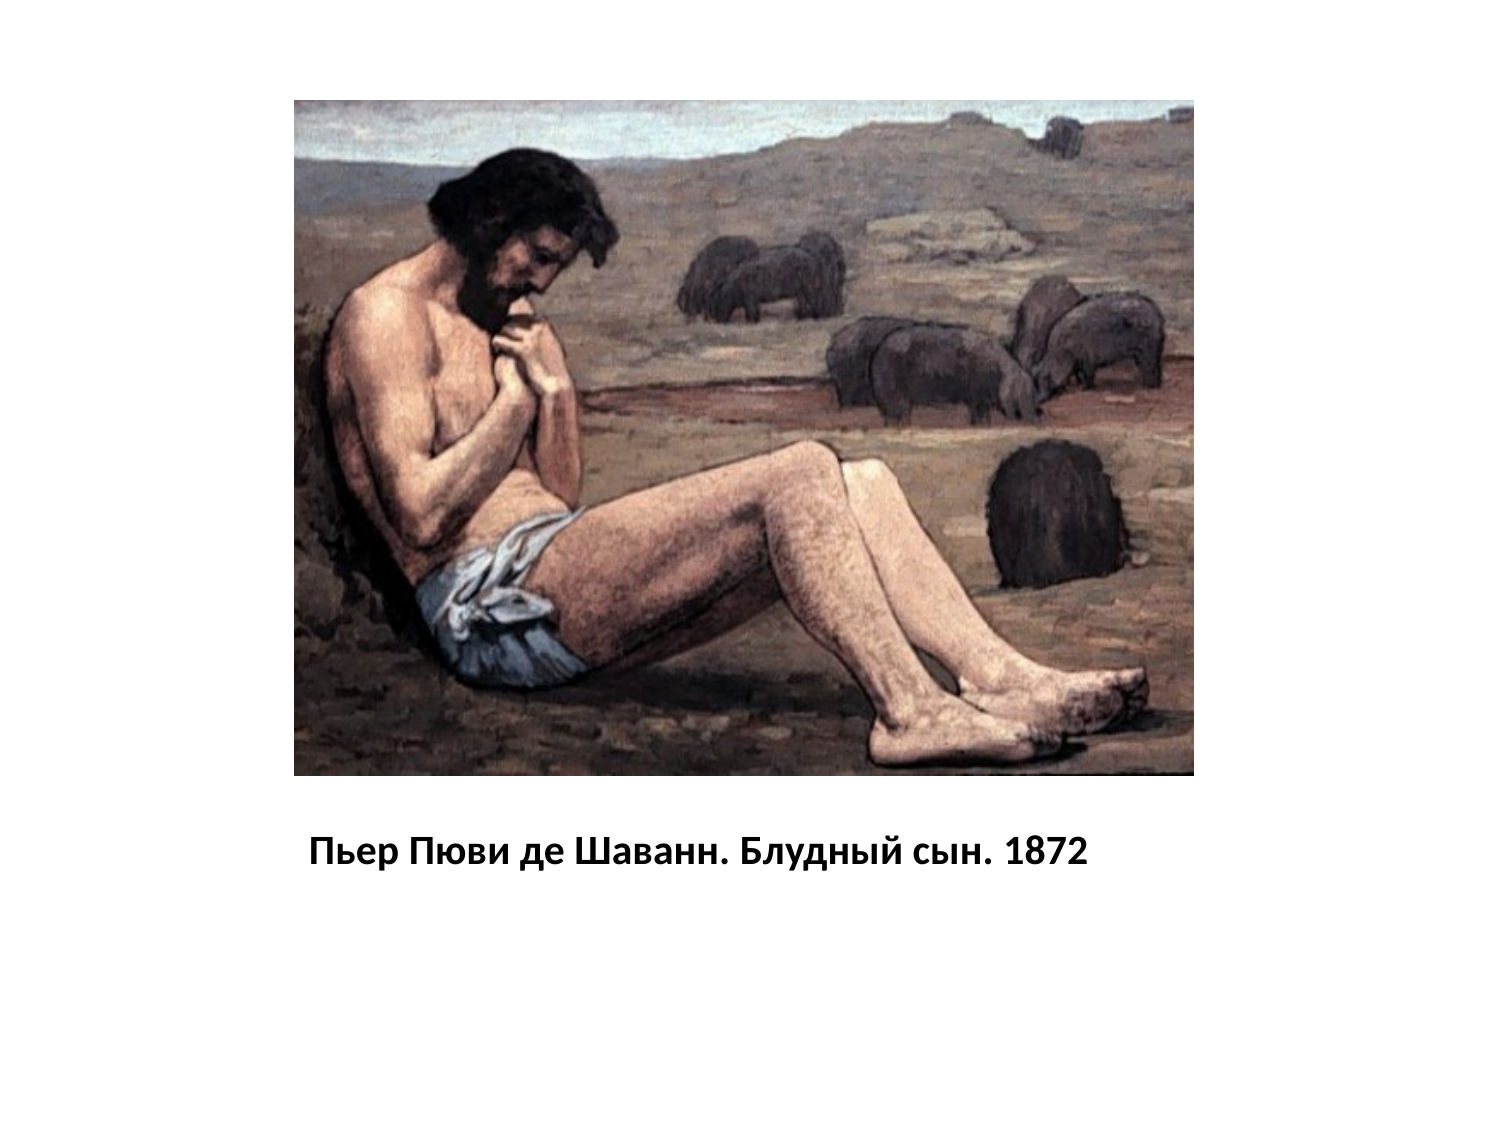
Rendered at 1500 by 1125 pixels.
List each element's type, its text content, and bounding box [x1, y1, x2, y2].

title Пьер Пюви де Шаванн. Блудный сын. 1872 [294, 787, 1194, 881]
picture [293, 100, 1195, 776]
